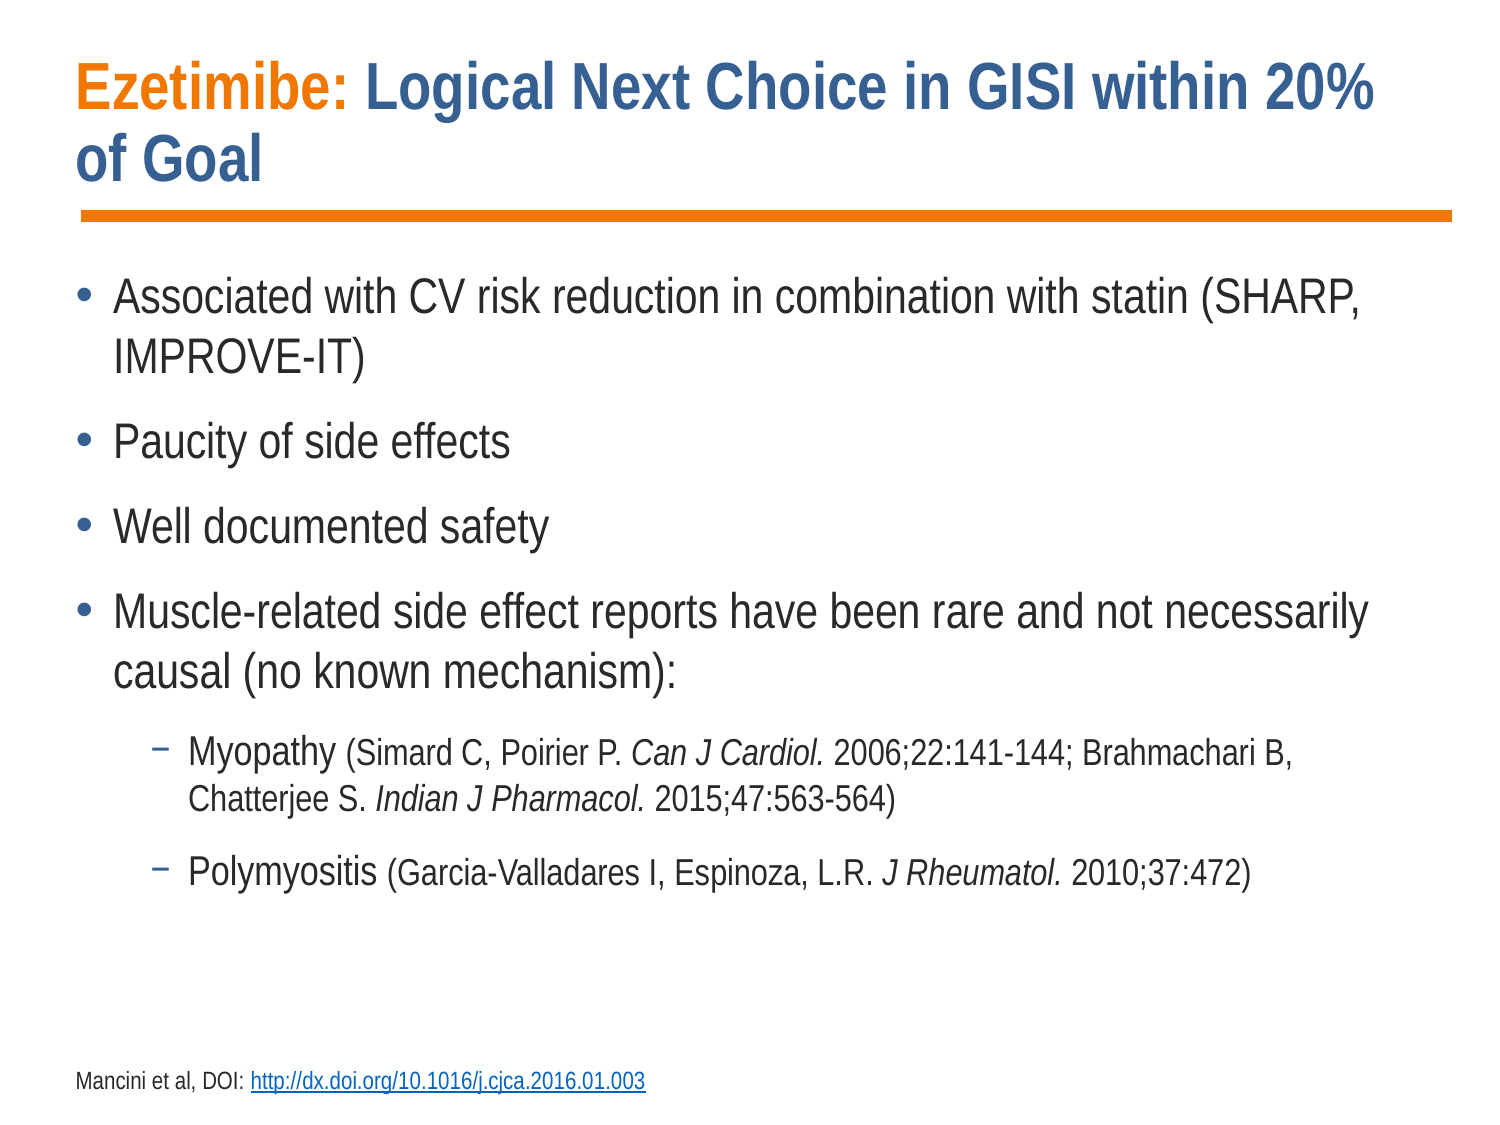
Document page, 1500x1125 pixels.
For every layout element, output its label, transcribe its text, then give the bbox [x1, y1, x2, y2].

list Associated with CV risk reduction in combination with statin (SHARP, IMPROVE-IT) Paucity of side effects Well documented safety Muscle-related side effect reports have been rare and not necessarily causal (no known mechanism): Myopathy (Simard C, Poirier P. Can J Cardiol. 2006;22:141-144; Brahmachari B, Chatterjee S. Indian J Pharmacol. 2015;47:563-564) Polymyositis (Garcia-Valladares I, Espinoza, L.R. J Rheumatol. 2010;37:472) [60, 256, 1453, 1042]
list Mancini et al, DOI: http://dx.doi.org/10.1016/j.cjca.2016.01.003 [60, 1042, 1453, 1103]
title Ezetimibe: Logical Next Choice in GISI within 20% of Goal [60, 58, 1453, 204]
